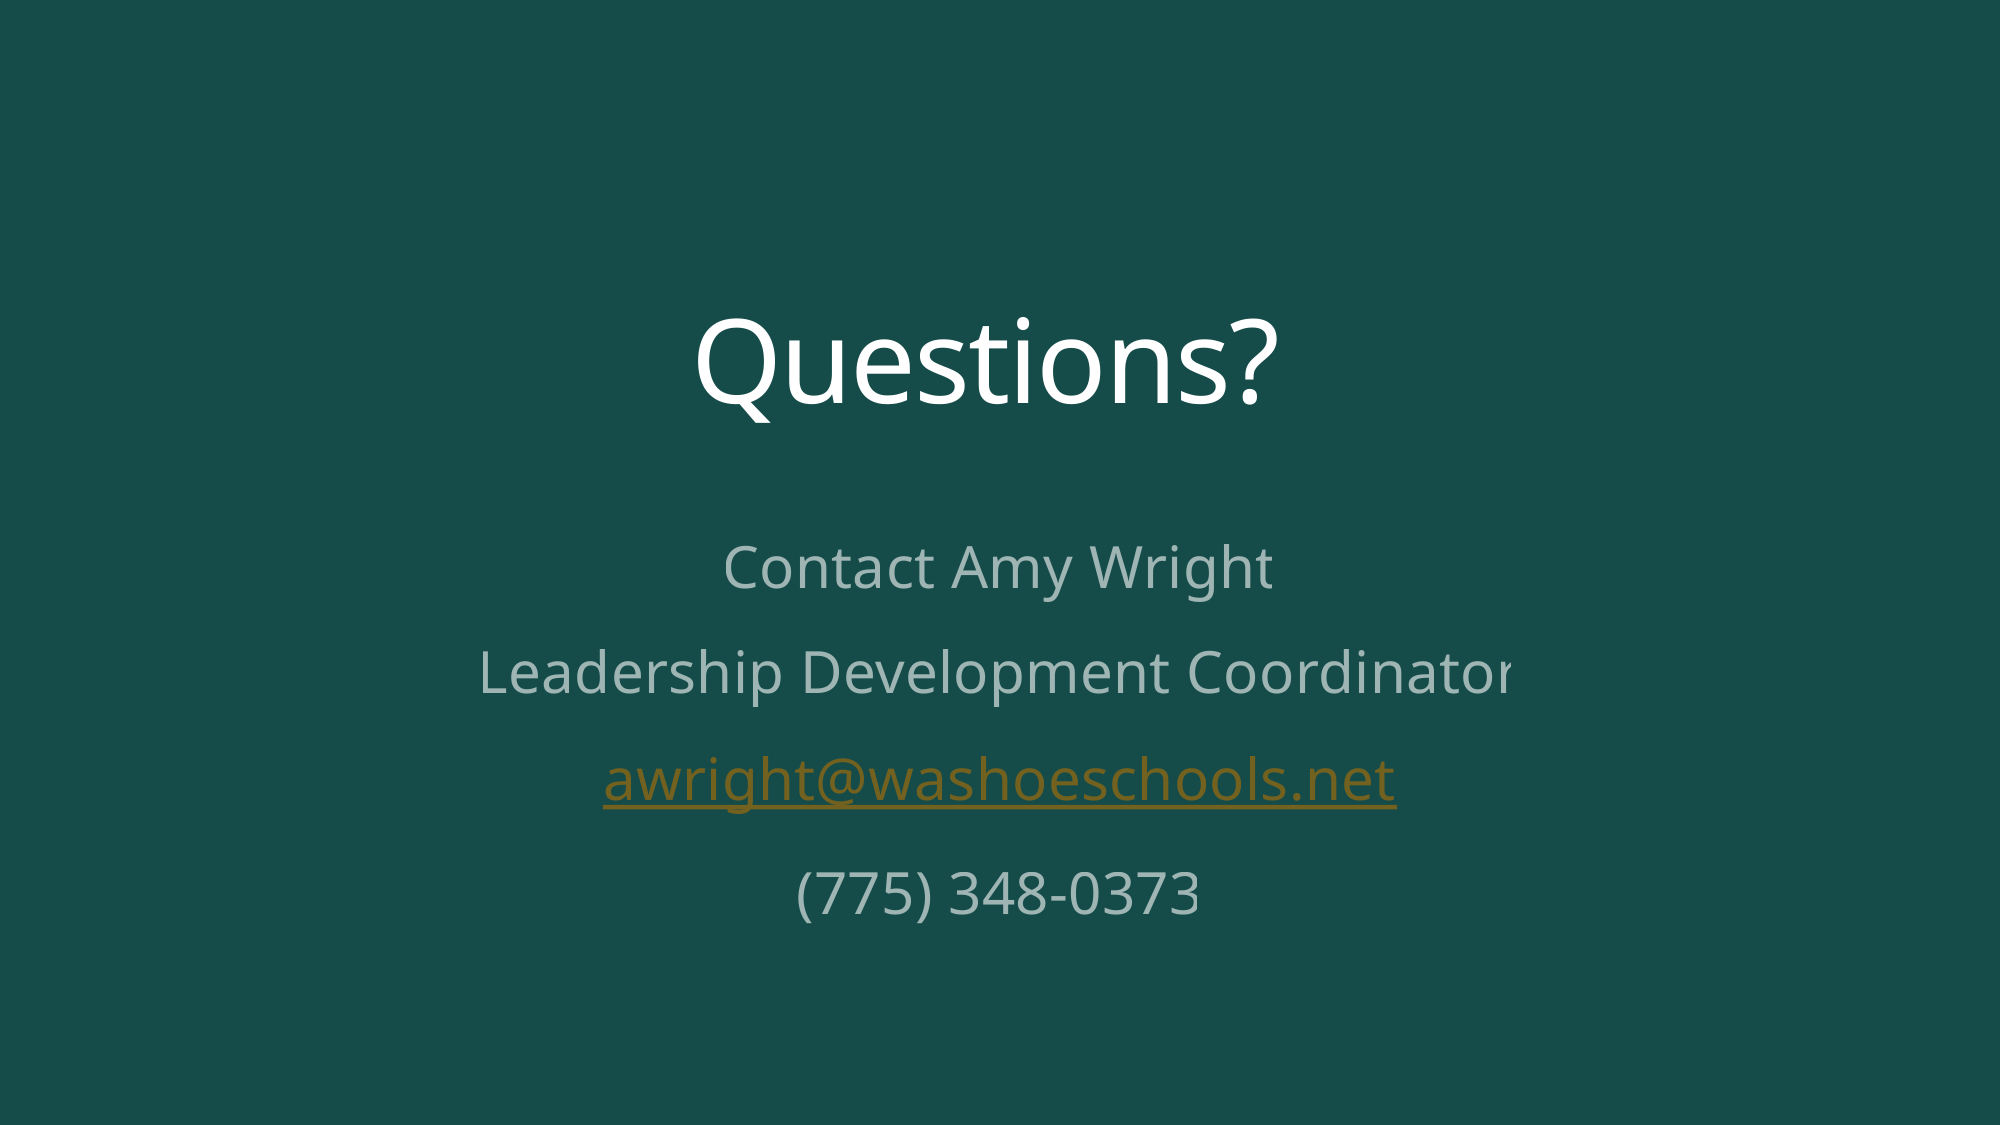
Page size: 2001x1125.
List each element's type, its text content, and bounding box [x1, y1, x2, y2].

title Questions? [433, 79, 1567, 428]
subtitle Contact Amy Wright Leadership Development Coordinator awright@washoeschools.net (775) 348-0373 [433, 516, 1567, 947]
